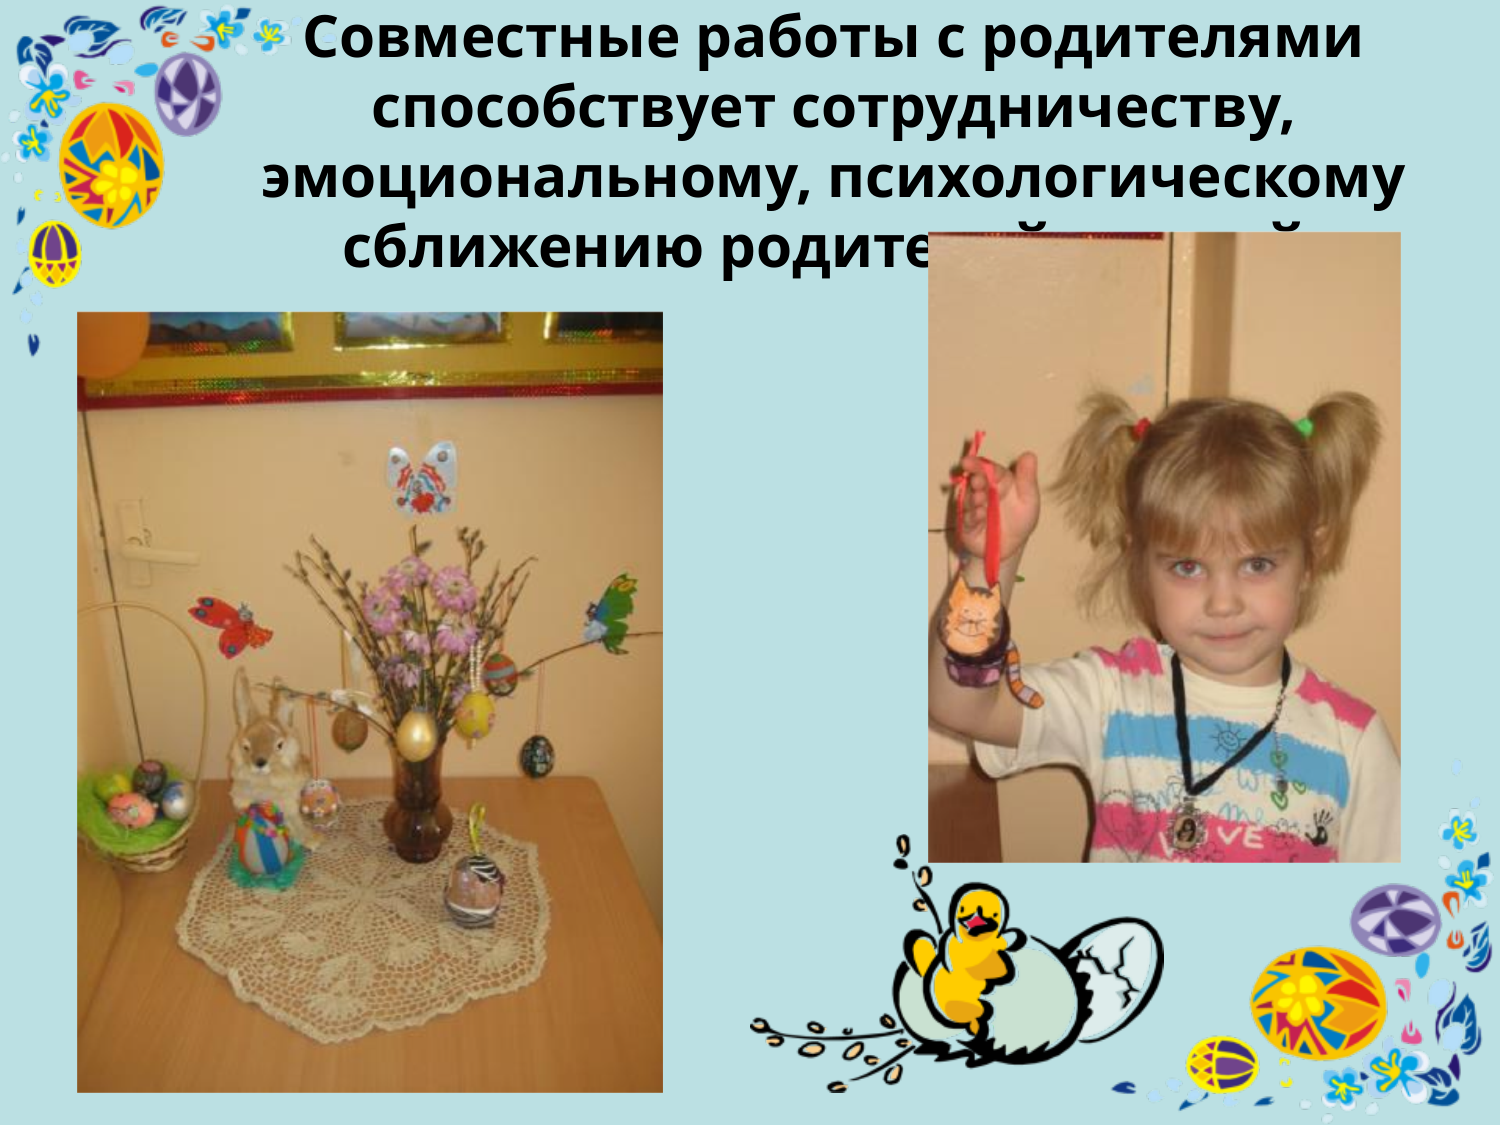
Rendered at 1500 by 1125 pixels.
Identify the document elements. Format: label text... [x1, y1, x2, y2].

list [847, 310, 1480, 784]
picture [0, 0, 1500, 1125]
title Совместные работы с родителями способствует сотрудничеству, эмоциональному, психологическому сближению родителей и детей. [343, 45, 1425, 233]
picture [929, 232, 1400, 310]
